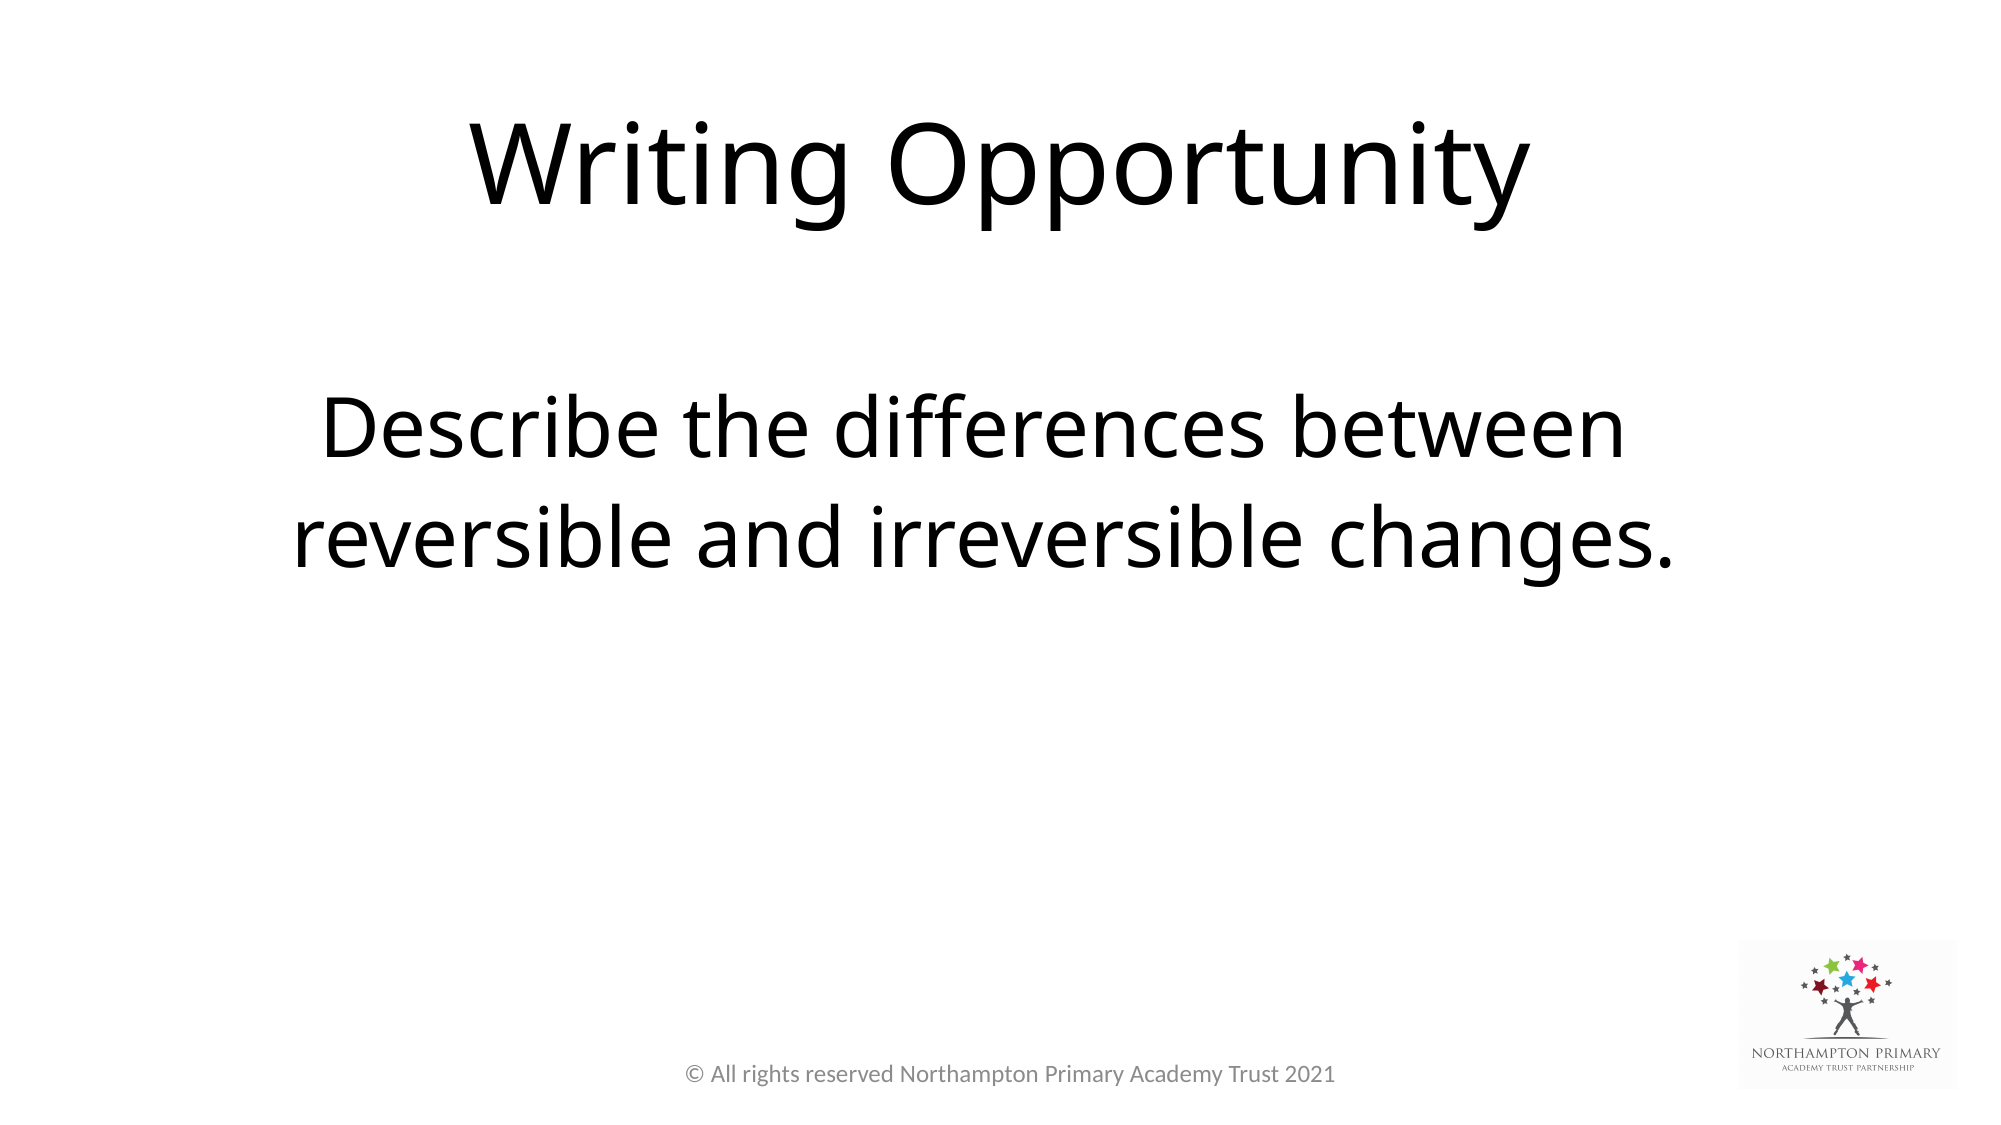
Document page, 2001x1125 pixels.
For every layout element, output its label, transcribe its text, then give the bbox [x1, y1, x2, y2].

footer © All rights reserved Northampton Primary Academy Trust 2021 [662, 1042, 1360, 1103]
picture [1739, 940, 1957, 1089]
title Writing Opportunity [137, 59, 1863, 278]
list Describe the differences between reversible and irreversible changes. [122, 377, 1848, 739]
